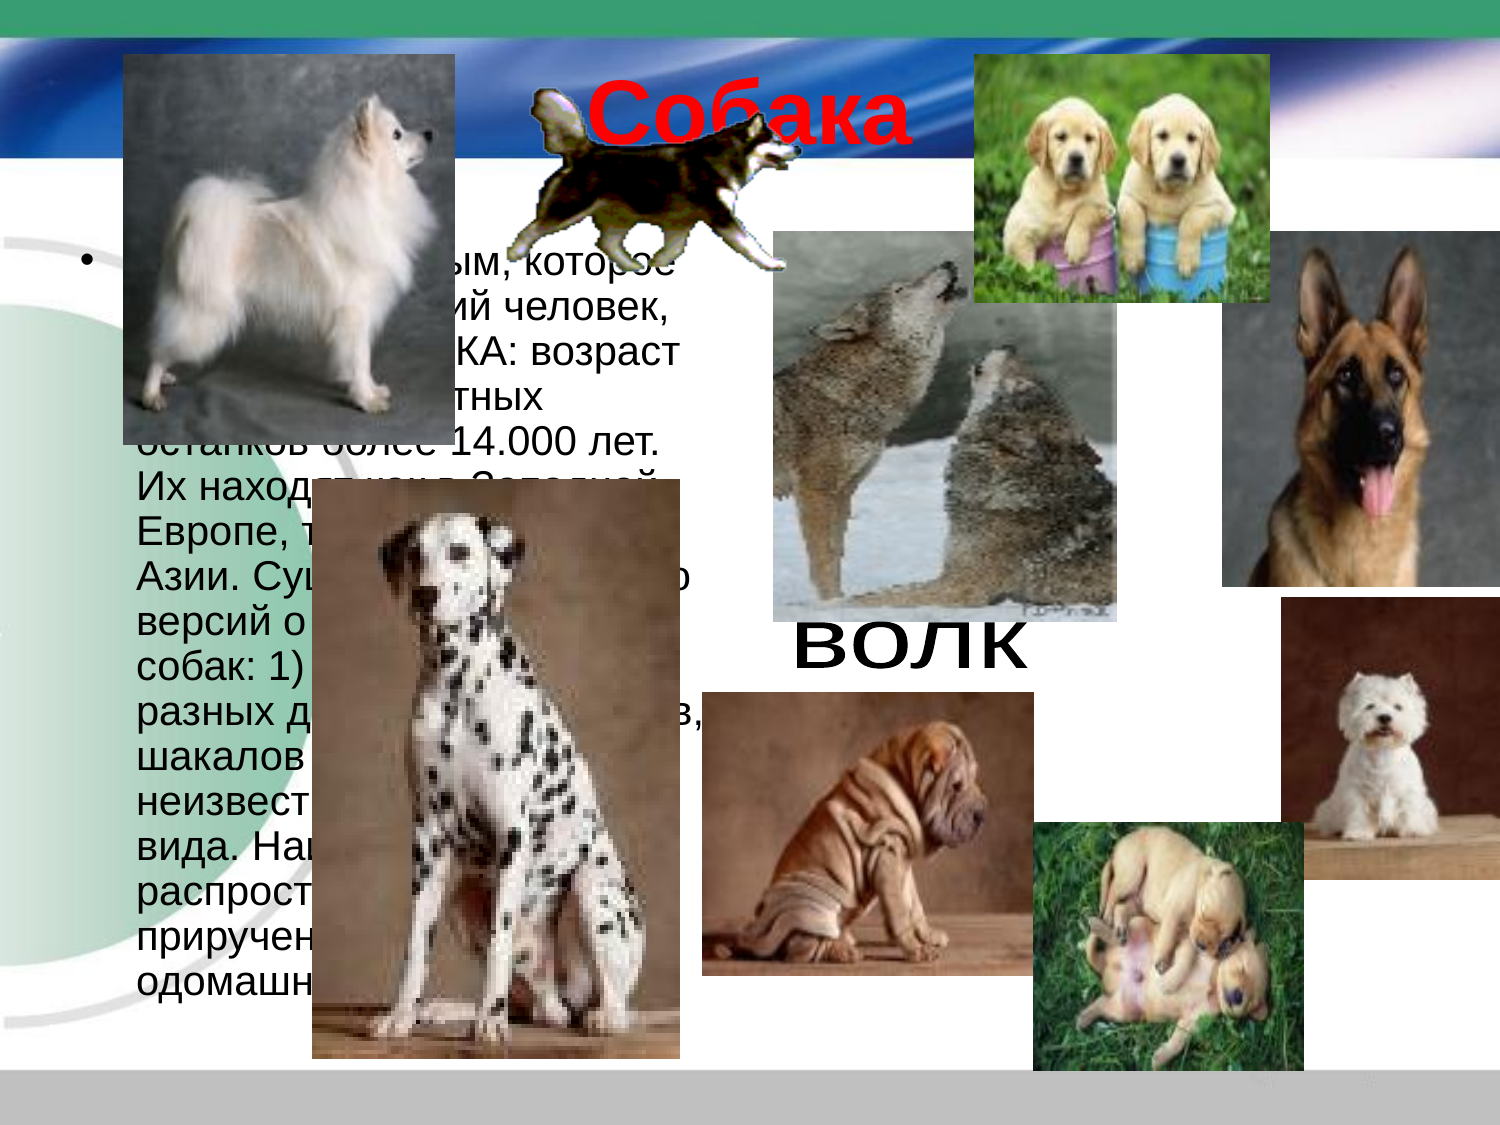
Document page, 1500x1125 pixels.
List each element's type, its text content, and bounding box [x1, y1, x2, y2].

list Первым животным, которое приручил древний человек, считается СОБАКА: возраст древнейших костных останков более 14.000 лет. Их находят как в Западной Европе, так и в Восточной Азии. Существует несколько версий о происхождении собак: 1) от волков; 2) от разных диких видов - волков, шакалов и койотов; 3) от неизвестного вымершего вида. Наиболее распространено мнение о приручение и одомашнивание волков. [64, 231, 728, 1059]
picture [0, 0, 1500, 1125]
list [773, 231, 1117, 622]
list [1281, 597, 1500, 880]
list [702, 692, 1034, 977]
title Собака [75, 45, 1425, 185]
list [312, 479, 680, 1059]
